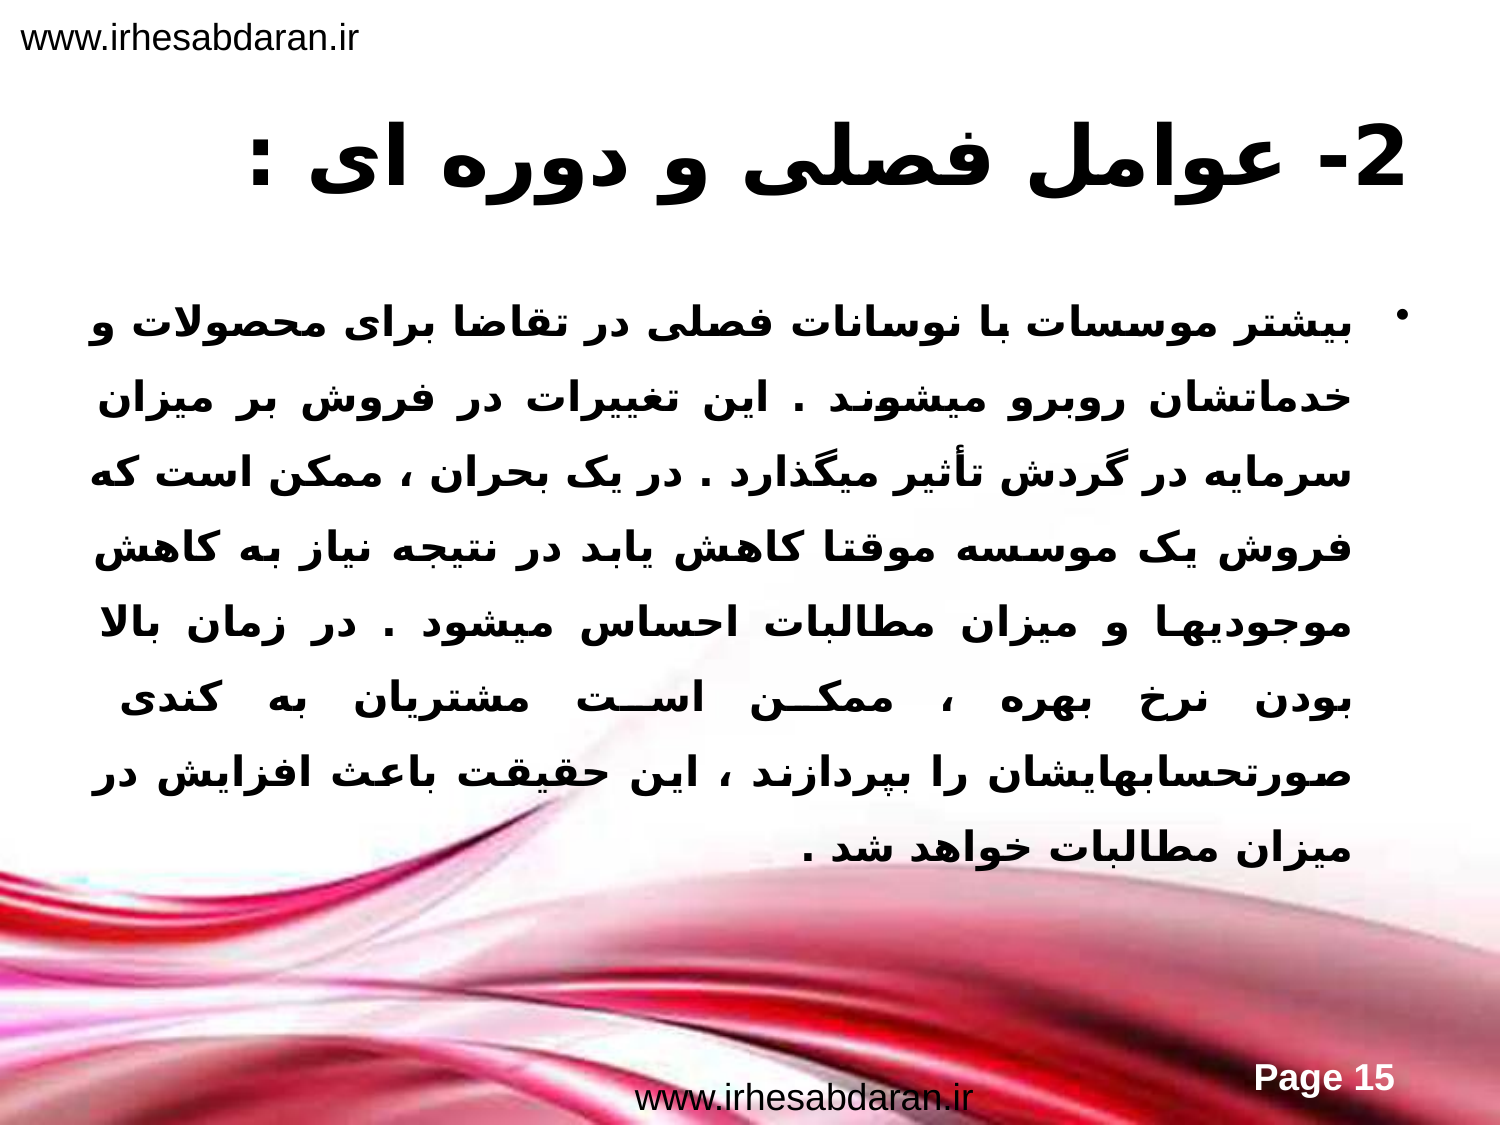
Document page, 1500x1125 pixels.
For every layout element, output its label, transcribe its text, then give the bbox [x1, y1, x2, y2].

list بیشتر موسسات با نوسانات فصلی در تقاضا برای محصولات و خدماتشان روبرو میشوند . این تغییرات در فروش بر میزان سرمایه در گردش تأثیر میگذارد . در یک بحران ، ممکن است که فروش یک موسسه موقتا کاهش یابد در نتیجه نیاز به کاهش موجودیها و میزان مطالبات احساس میشود . در زمان بالا بودن نرخ بهره ، ممکن است مشتریان به کندی صورتحسابهایشان را بپردازند ، این حقیقت باعث افزایش در میزان مطالبات خواهد شد . [75, 262, 1425, 1005]
title 2- عوامل فصلی و دوره ای : [75, 45, 1425, 233]
text_box www.irhesabdaran.ir [5, 5, 756, 66]
picture [0, 0, 1500, 1125]
text_box www.irhesabdaran.ir [620, 1066, 1370, 1125]
